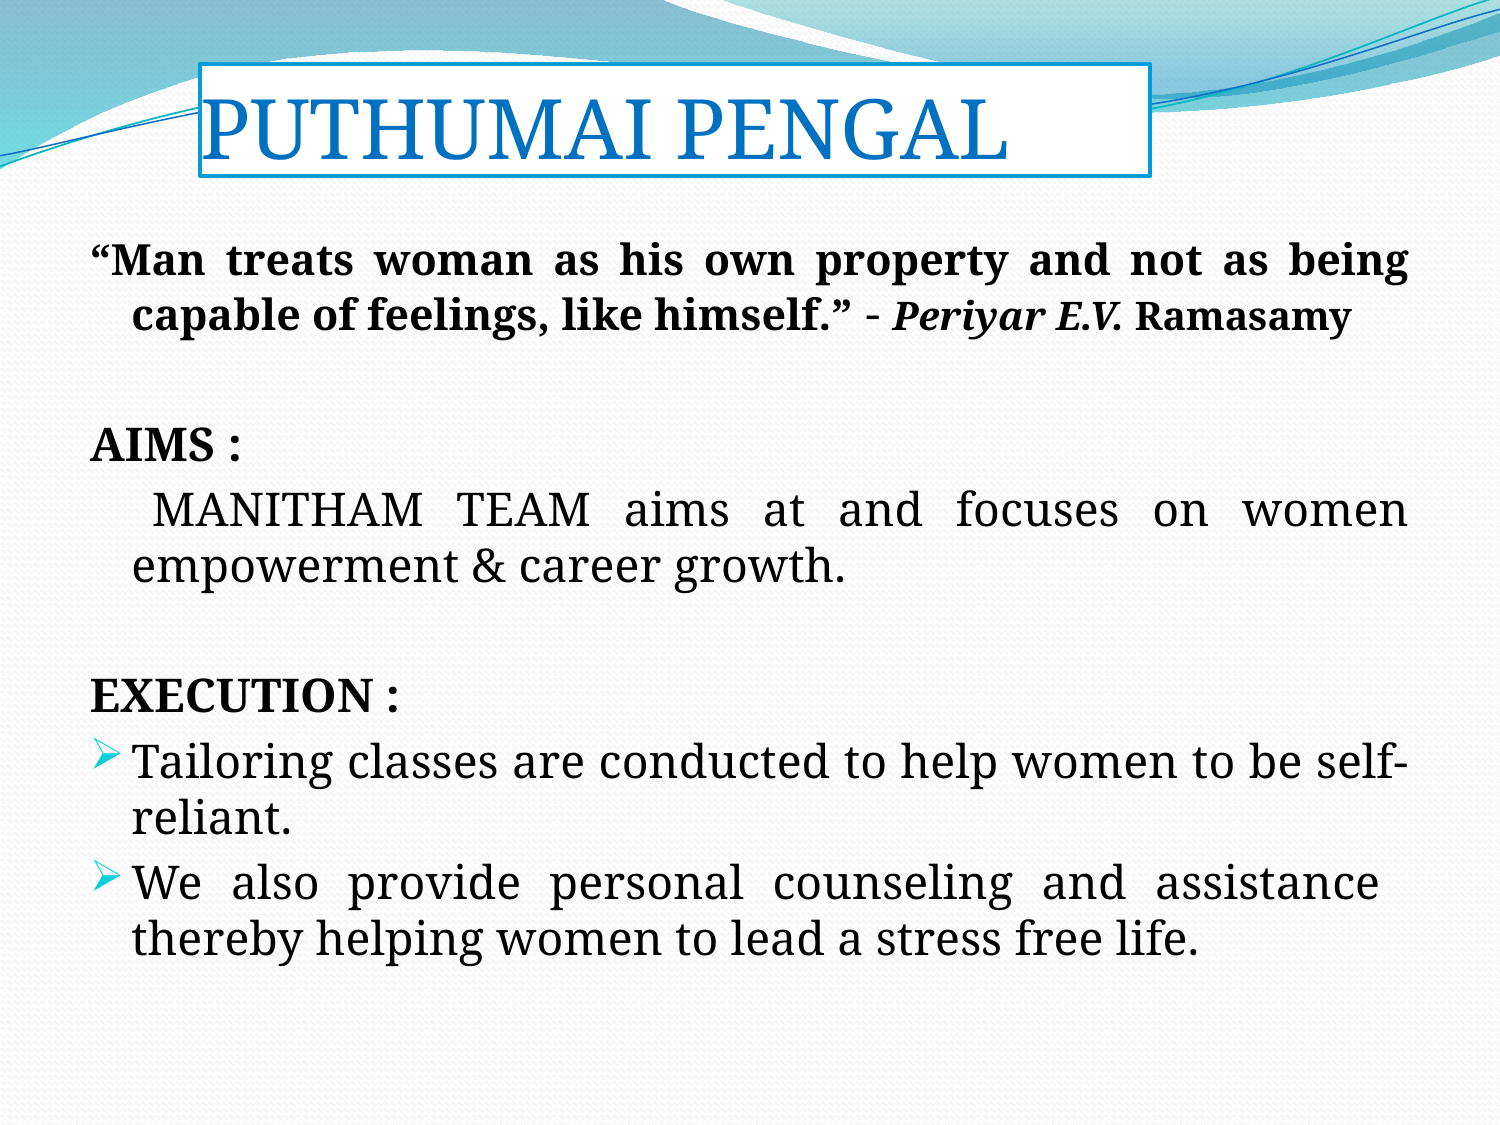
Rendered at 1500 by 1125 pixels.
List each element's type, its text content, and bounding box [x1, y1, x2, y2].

title PUTHUMAI PENGAL [198, 62, 1152, 178]
list “Man treats woman as his own property and not as being capable of feelings, like himself.” - Periyar E.V. Ramasamy AIMS : MANITHAM TEAM aims at and focuses on women empowerment & career growth. EXECUTION : Tailoring classes are conducted to help women to be self-reliant. We also provide personal counseling and assistance thereby helping women to lead a stress free life. [75, 224, 1425, 1038]
